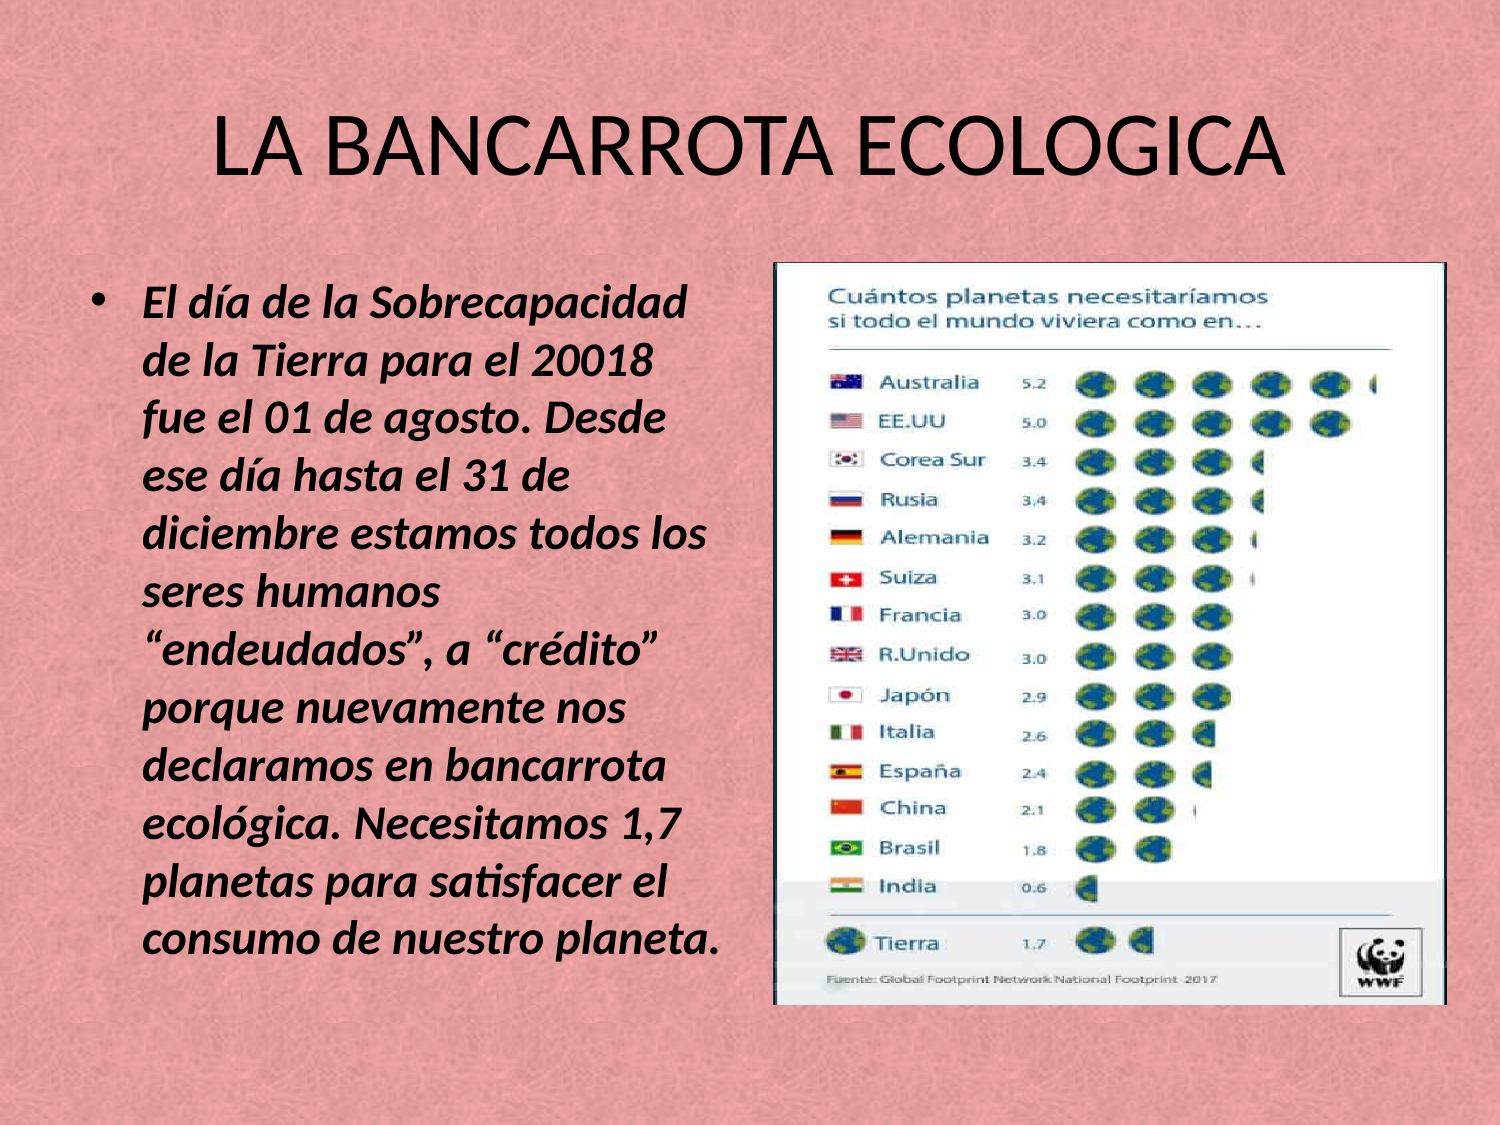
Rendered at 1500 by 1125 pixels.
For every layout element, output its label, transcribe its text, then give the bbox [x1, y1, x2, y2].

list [773, 262, 1448, 1006]
title LA BANCARROTA ECOLOGICA [75, 45, 1425, 233]
list El día de la Sobrecapacidad de la Tierra para el 20018 fue el 01 de agosto. Desde ese día hasta el 31 de diciembre estamos todos los seres humanos “endeudados”, a “crédito” porque nuevamente nos declaramos en bancarrota ecológica. Necesitamos 1,7 planetas para satisfacer el consumo de nuestro planeta. [75, 262, 738, 1005]
